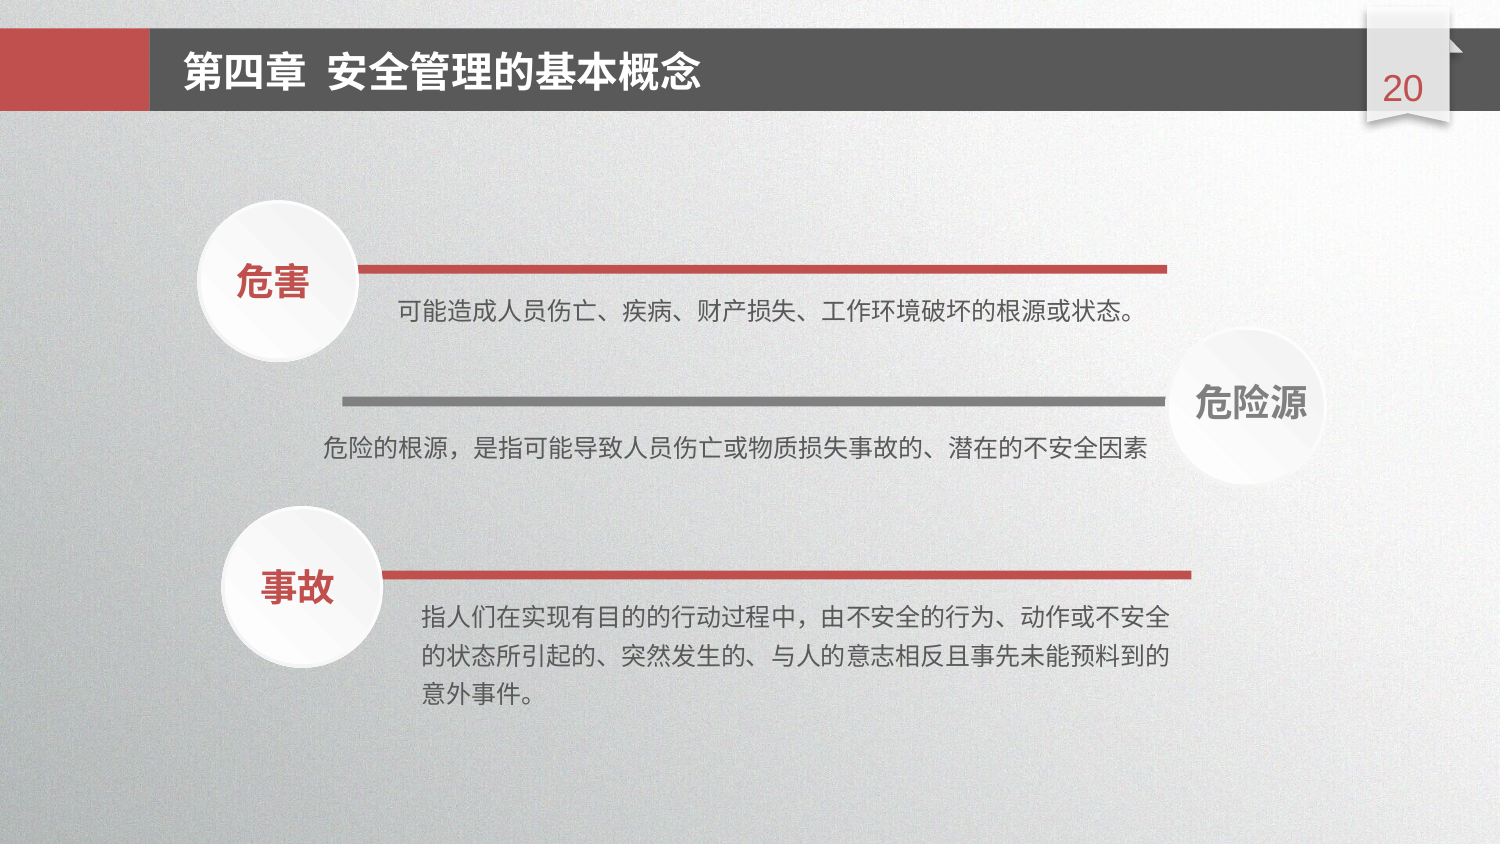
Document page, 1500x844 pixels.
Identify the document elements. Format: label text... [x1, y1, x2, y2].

text_box [384, 570, 1192, 580]
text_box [1165, 326, 1327, 489]
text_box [221, 506, 384, 668]
text_box [359, 264, 1168, 275]
text_box 可能造成人员伤亡、疾病、财产损失、工作环境破坏的根源或状态。 [388, 281, 1166, 330]
text_box 指人们在实现有目的的行动过程中，由不安全的行为、动作或不安全的状态所引起的、突然发生的、与人的意志相反且事先未能预料到的意外事件。 [412, 587, 1190, 714]
text_box [341, 396, 1165, 407]
picture [0, 111, 1500, 844]
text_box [197, 200, 359, 362]
text_box 第四章 安全管理的基本概念 [167, 38, 735, 104]
picture [0, 0, 1500, 28]
text_box 危险的根源，是指可能导致人员伤亡或物质损失事故的、潜在的不安全因素 [315, 419, 1165, 468]
